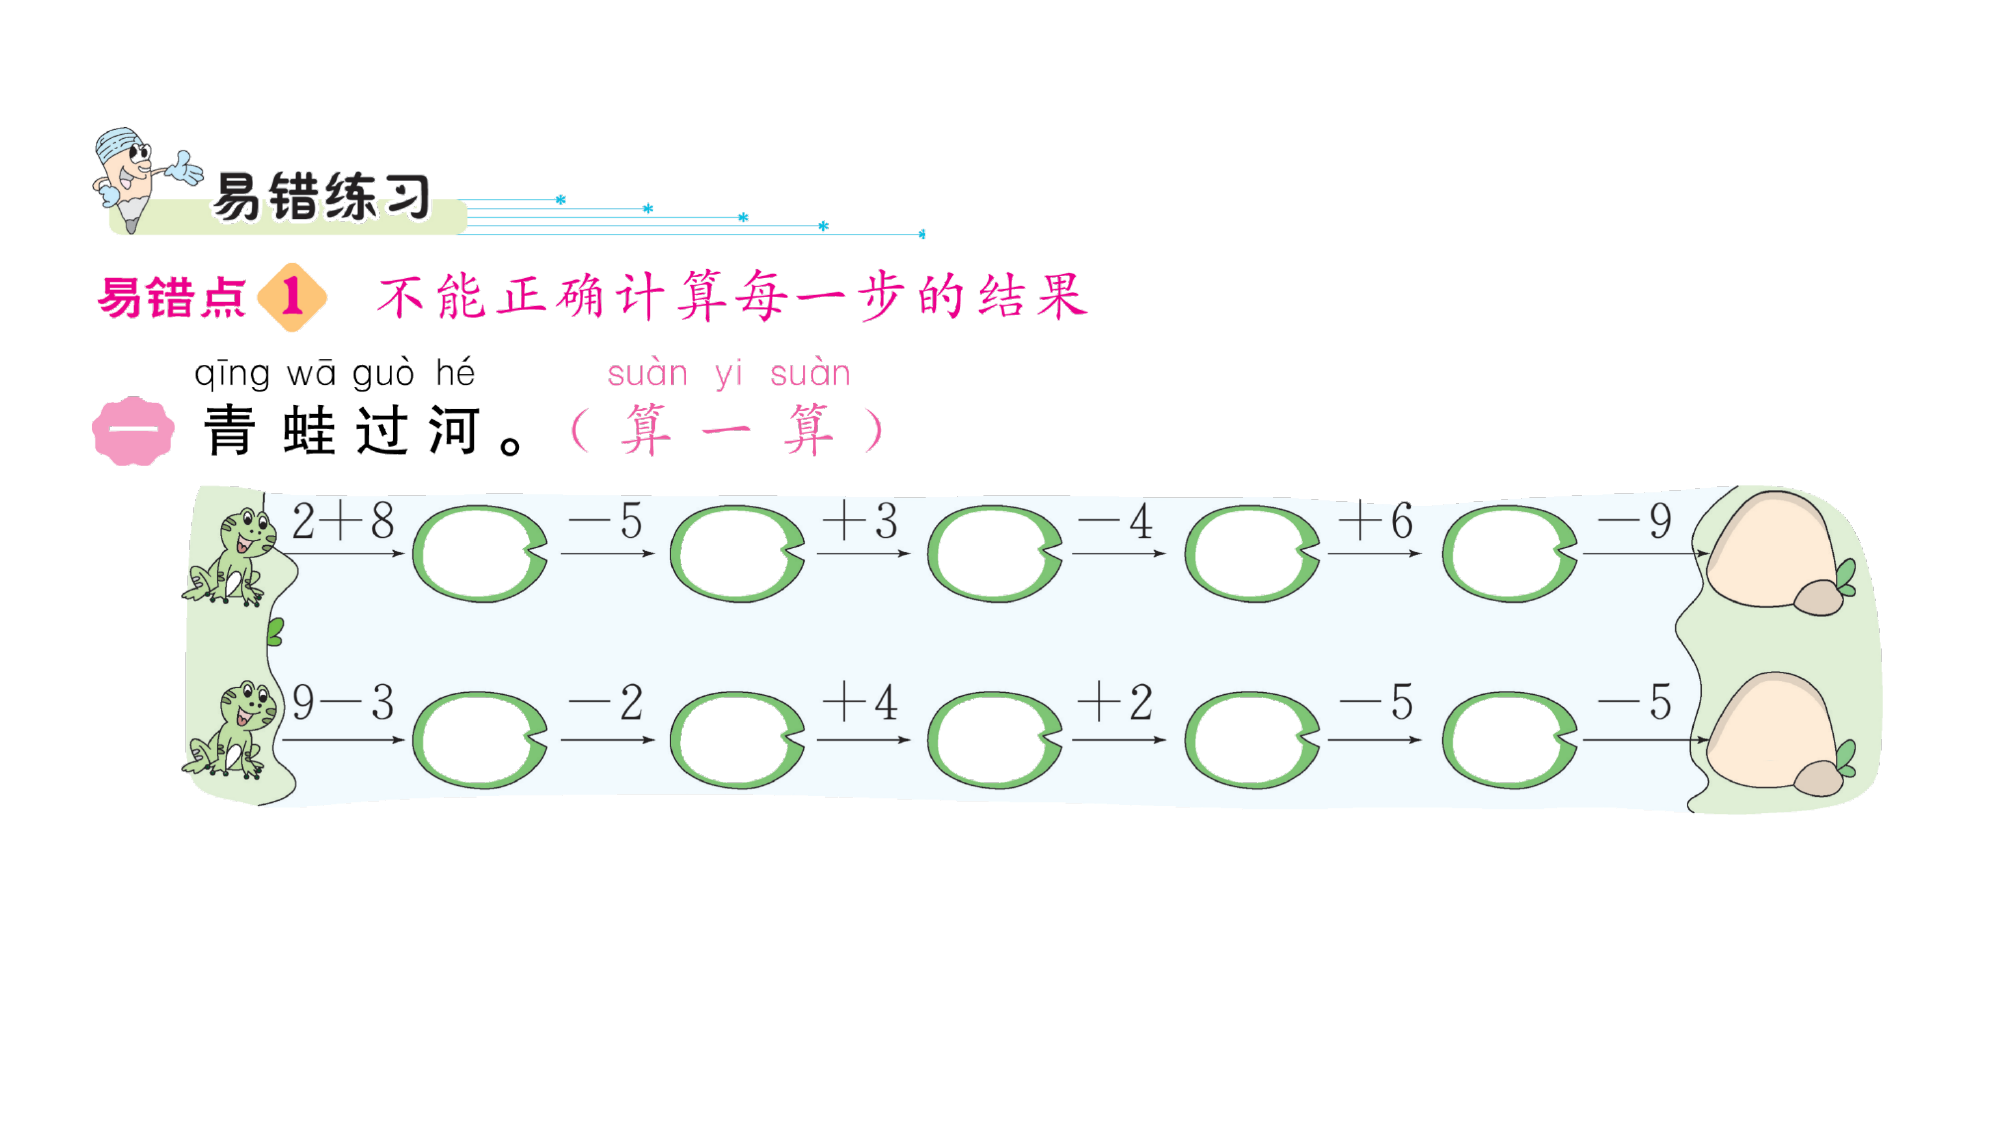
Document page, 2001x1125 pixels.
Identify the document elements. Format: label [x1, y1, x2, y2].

picture [88, 118, 1979, 824]
